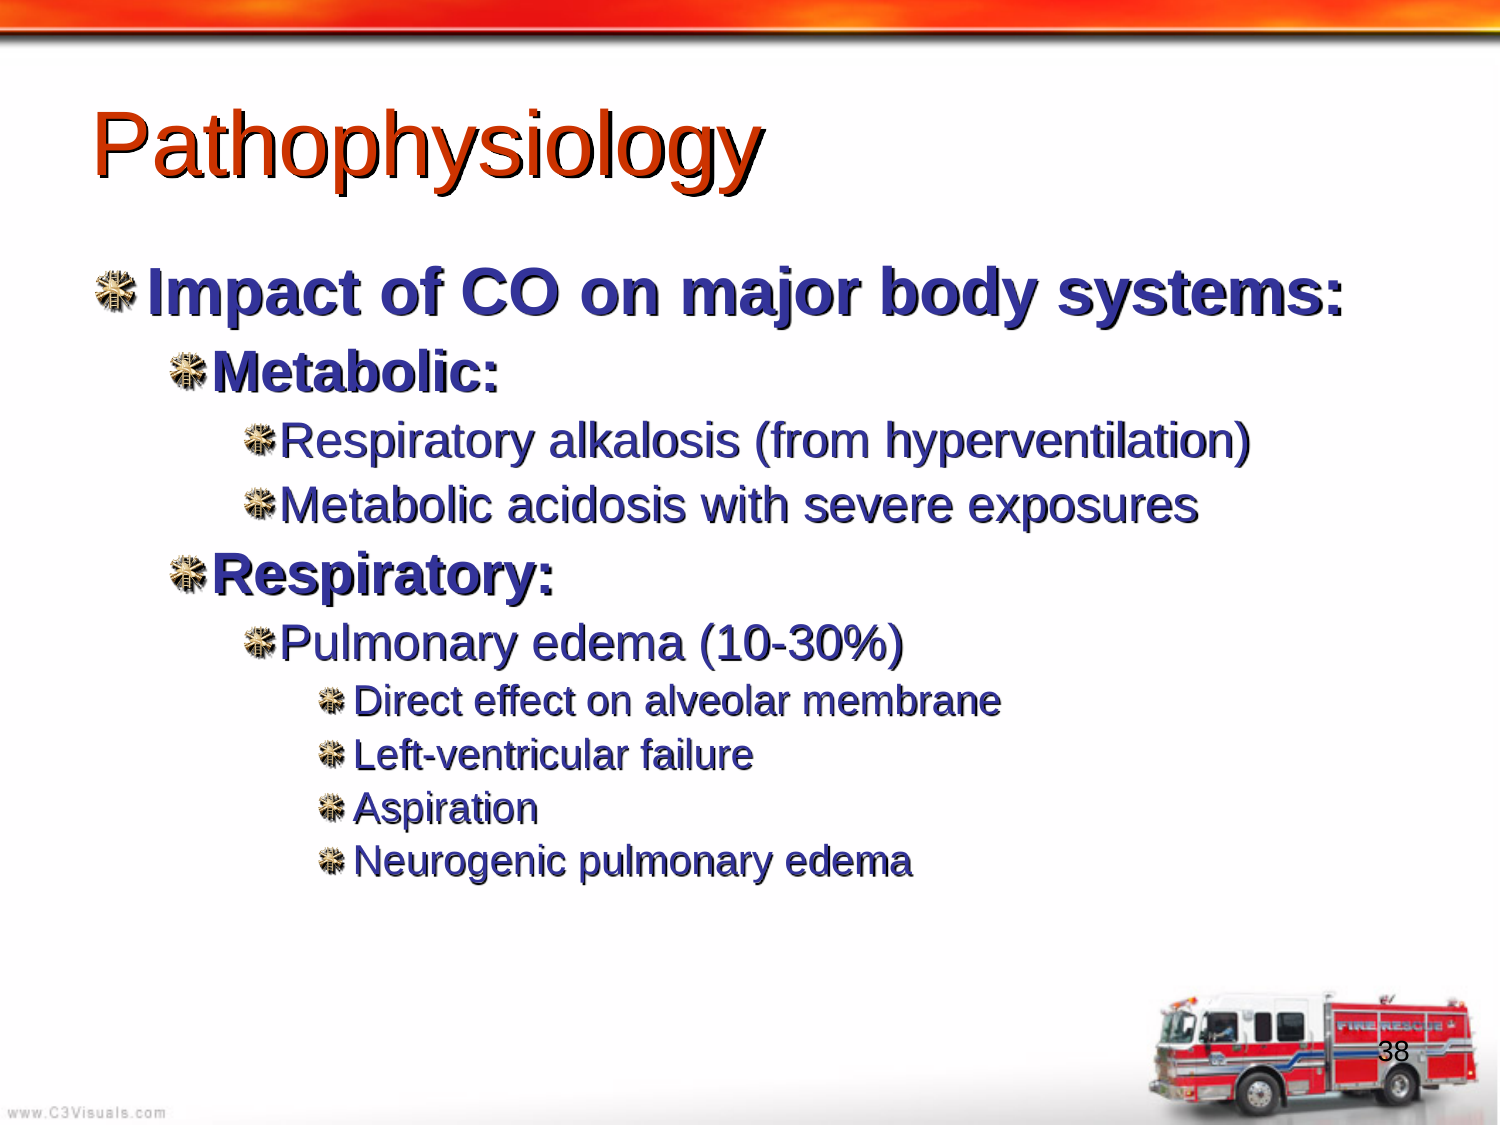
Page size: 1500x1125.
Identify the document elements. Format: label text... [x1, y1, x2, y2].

picture [0, 0, 1500, 1125]
title Pathophysiology [74, 44, 1426, 233]
list Impact of CO on major body systems: Metabolic: Respiratory alkalosis (from hyperventilation) Metabolic acidosis with severe exposures Respiratory: Pulmonary edema (10-30%) Direct effect on alveolar membrane Left-ventricular failure Aspiration Neurogenic pulmonary edema [74, 249, 1426, 993]
slide_number 38 [1074, 1024, 1426, 1103]
